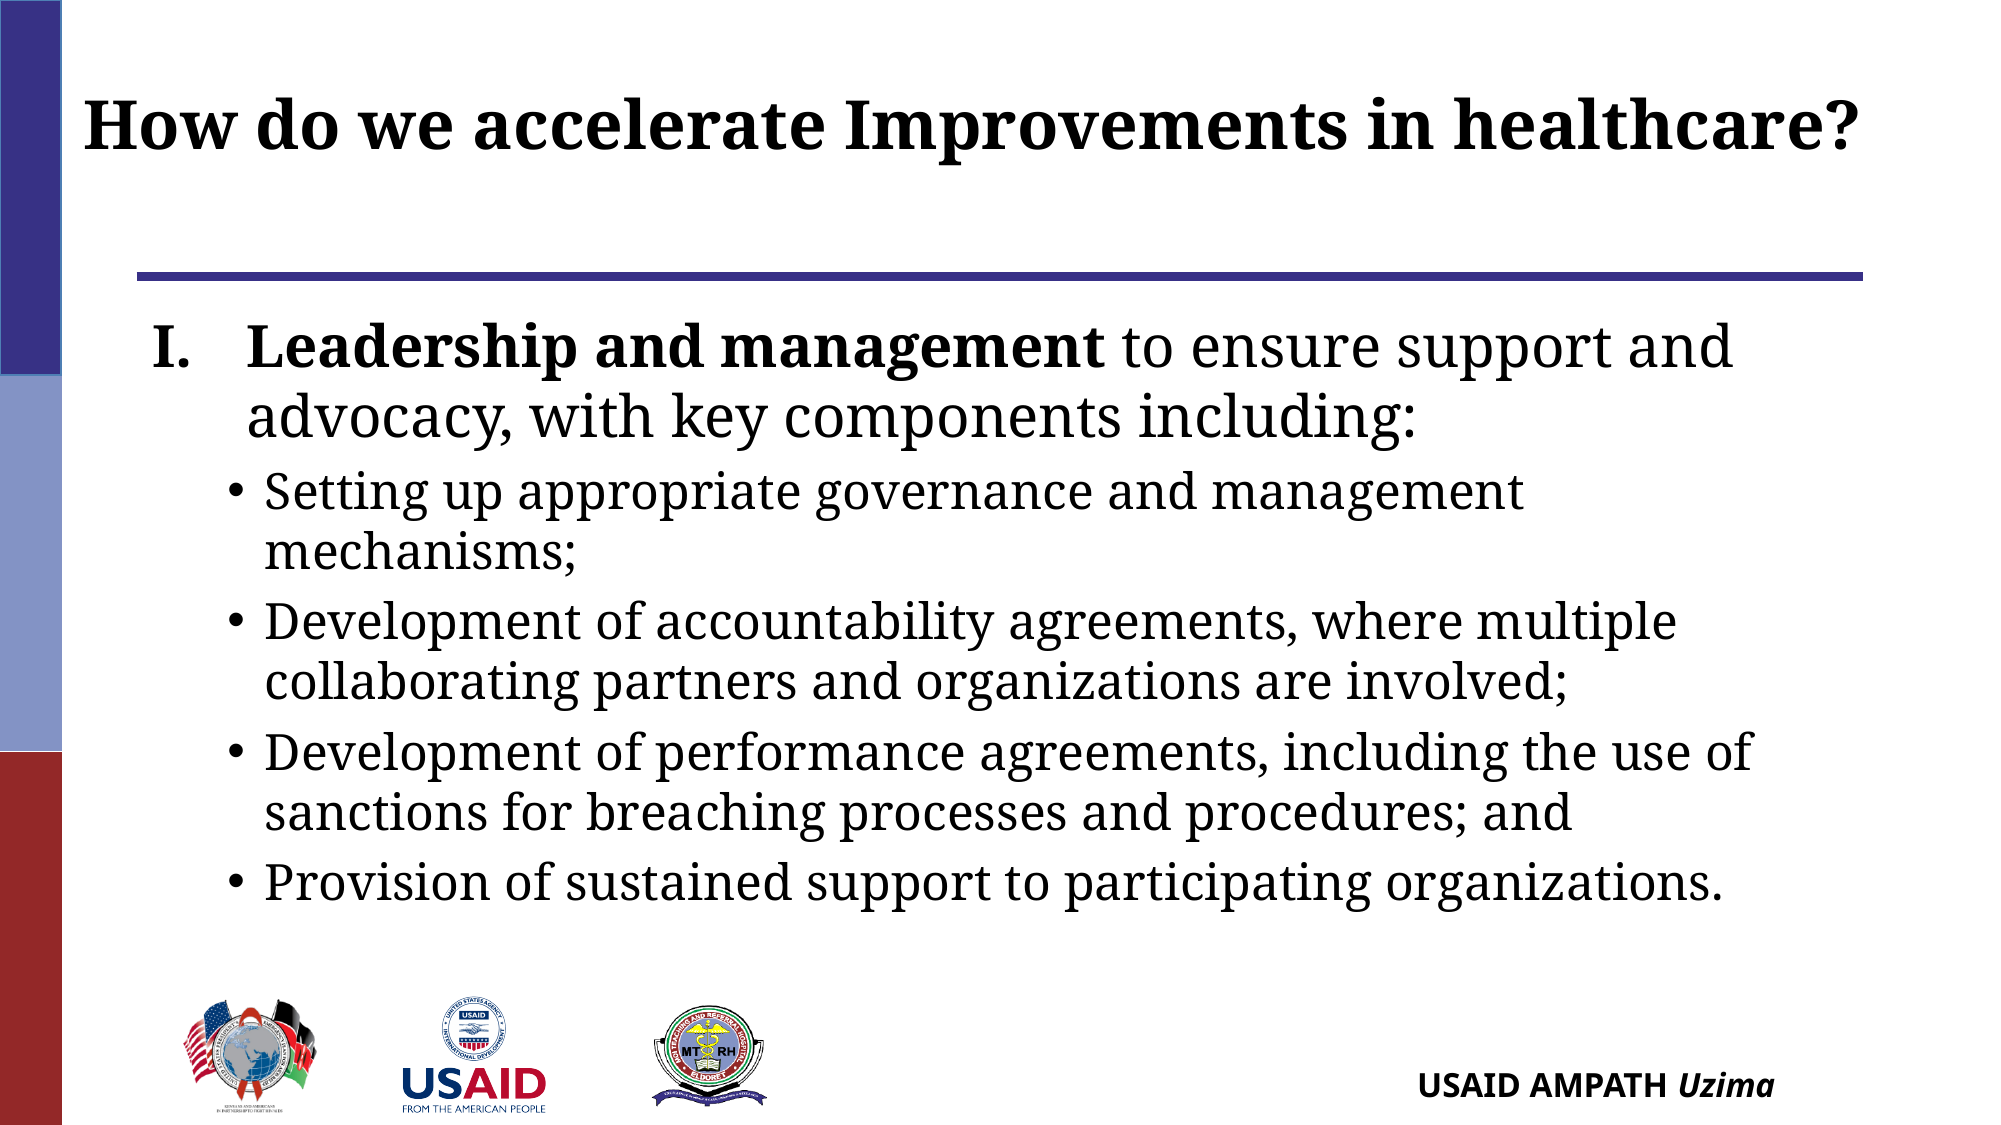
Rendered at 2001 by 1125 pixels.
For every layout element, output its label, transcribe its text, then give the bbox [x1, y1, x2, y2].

picture [183, 999, 317, 1114]
picture [371, 969, 577, 1125]
title How do we accelerate Improvements in healthcare? [68, 59, 2000, 278]
list Leadership and management to ensure support and advocacy, with key components including: Setting up appropriate governance and management mechanisms; Development of accountability agreements, where multiple collaborating partners and organizations are involved; Development of performance agreements, including the use of sanctions for breaching processes and procedures; and Provision of sustained support to participating organizations. [137, 301, 1863, 969]
picture [649, 1003, 770, 1110]
